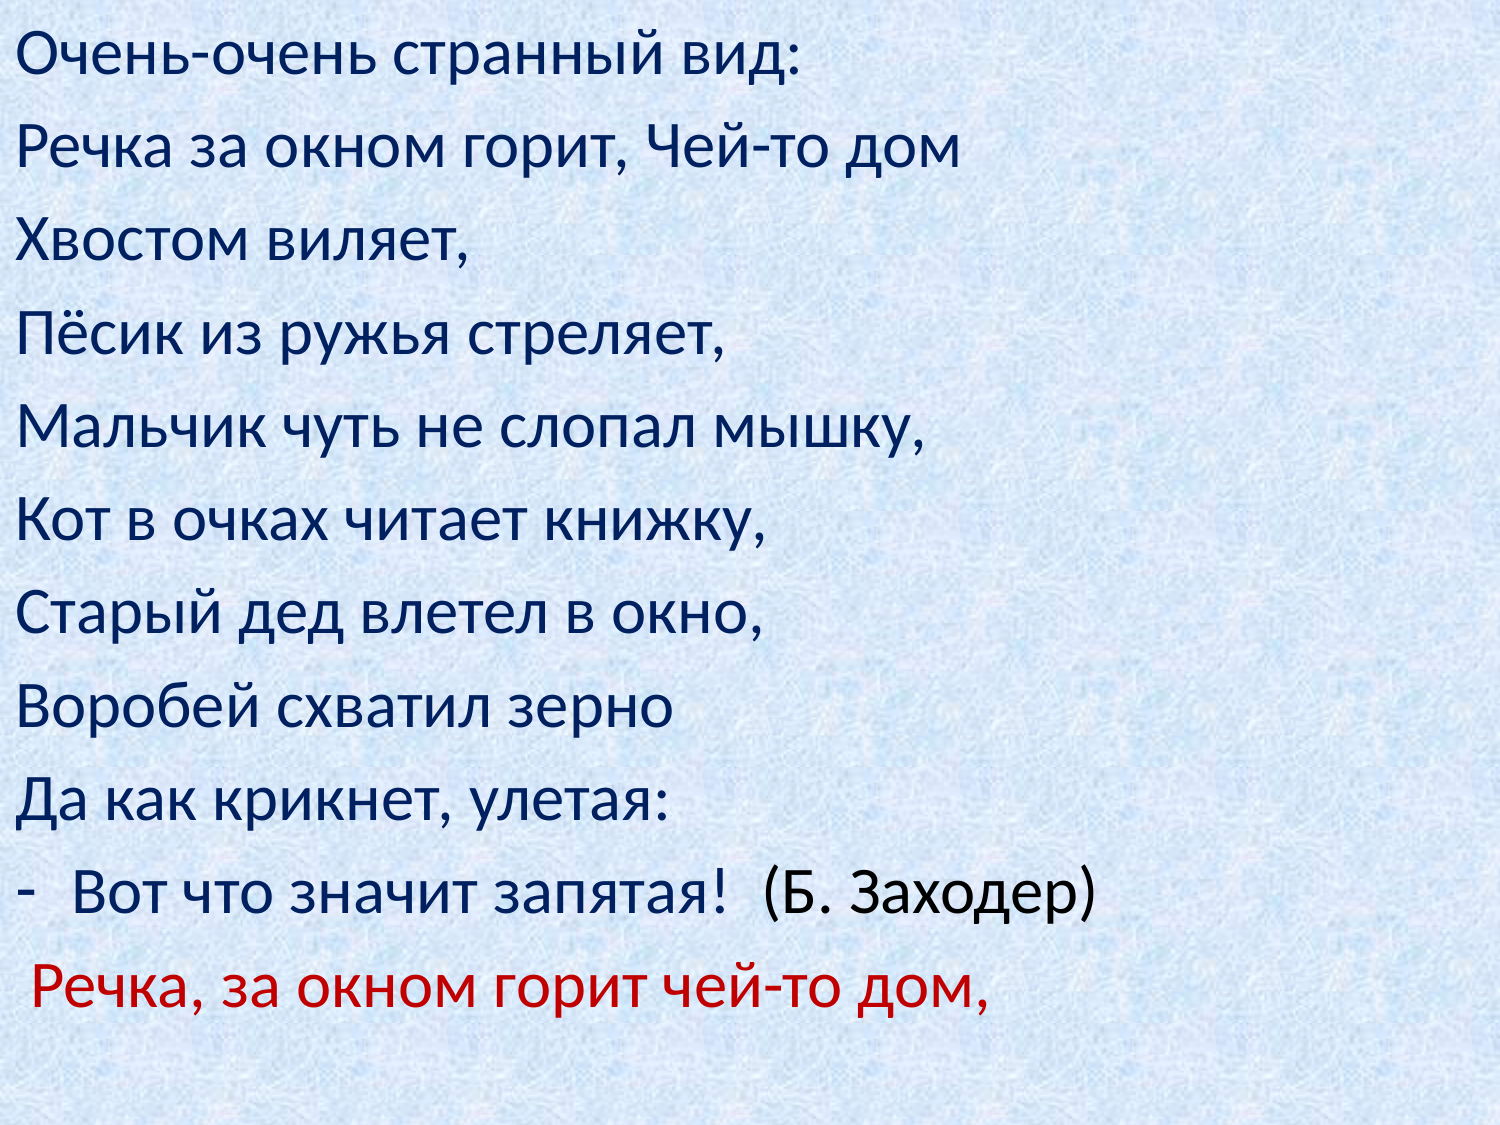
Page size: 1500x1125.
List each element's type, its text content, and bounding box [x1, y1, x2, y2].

list Очень-очень странный вид: Речка за окном горит, Чей-то дом Хвостом виляет, Пёсик из ружья стреляет, Мальчик чуть не слопал мышку, Кот в очках читает книжку, Старый дед влетел в окно, Воробей схватил зерно Да как крикнет, улетая: Вот что значит запятая! (Б. Заходер) Речка, за окном горит чей-то дом, [0, 0, 1500, 1125]
